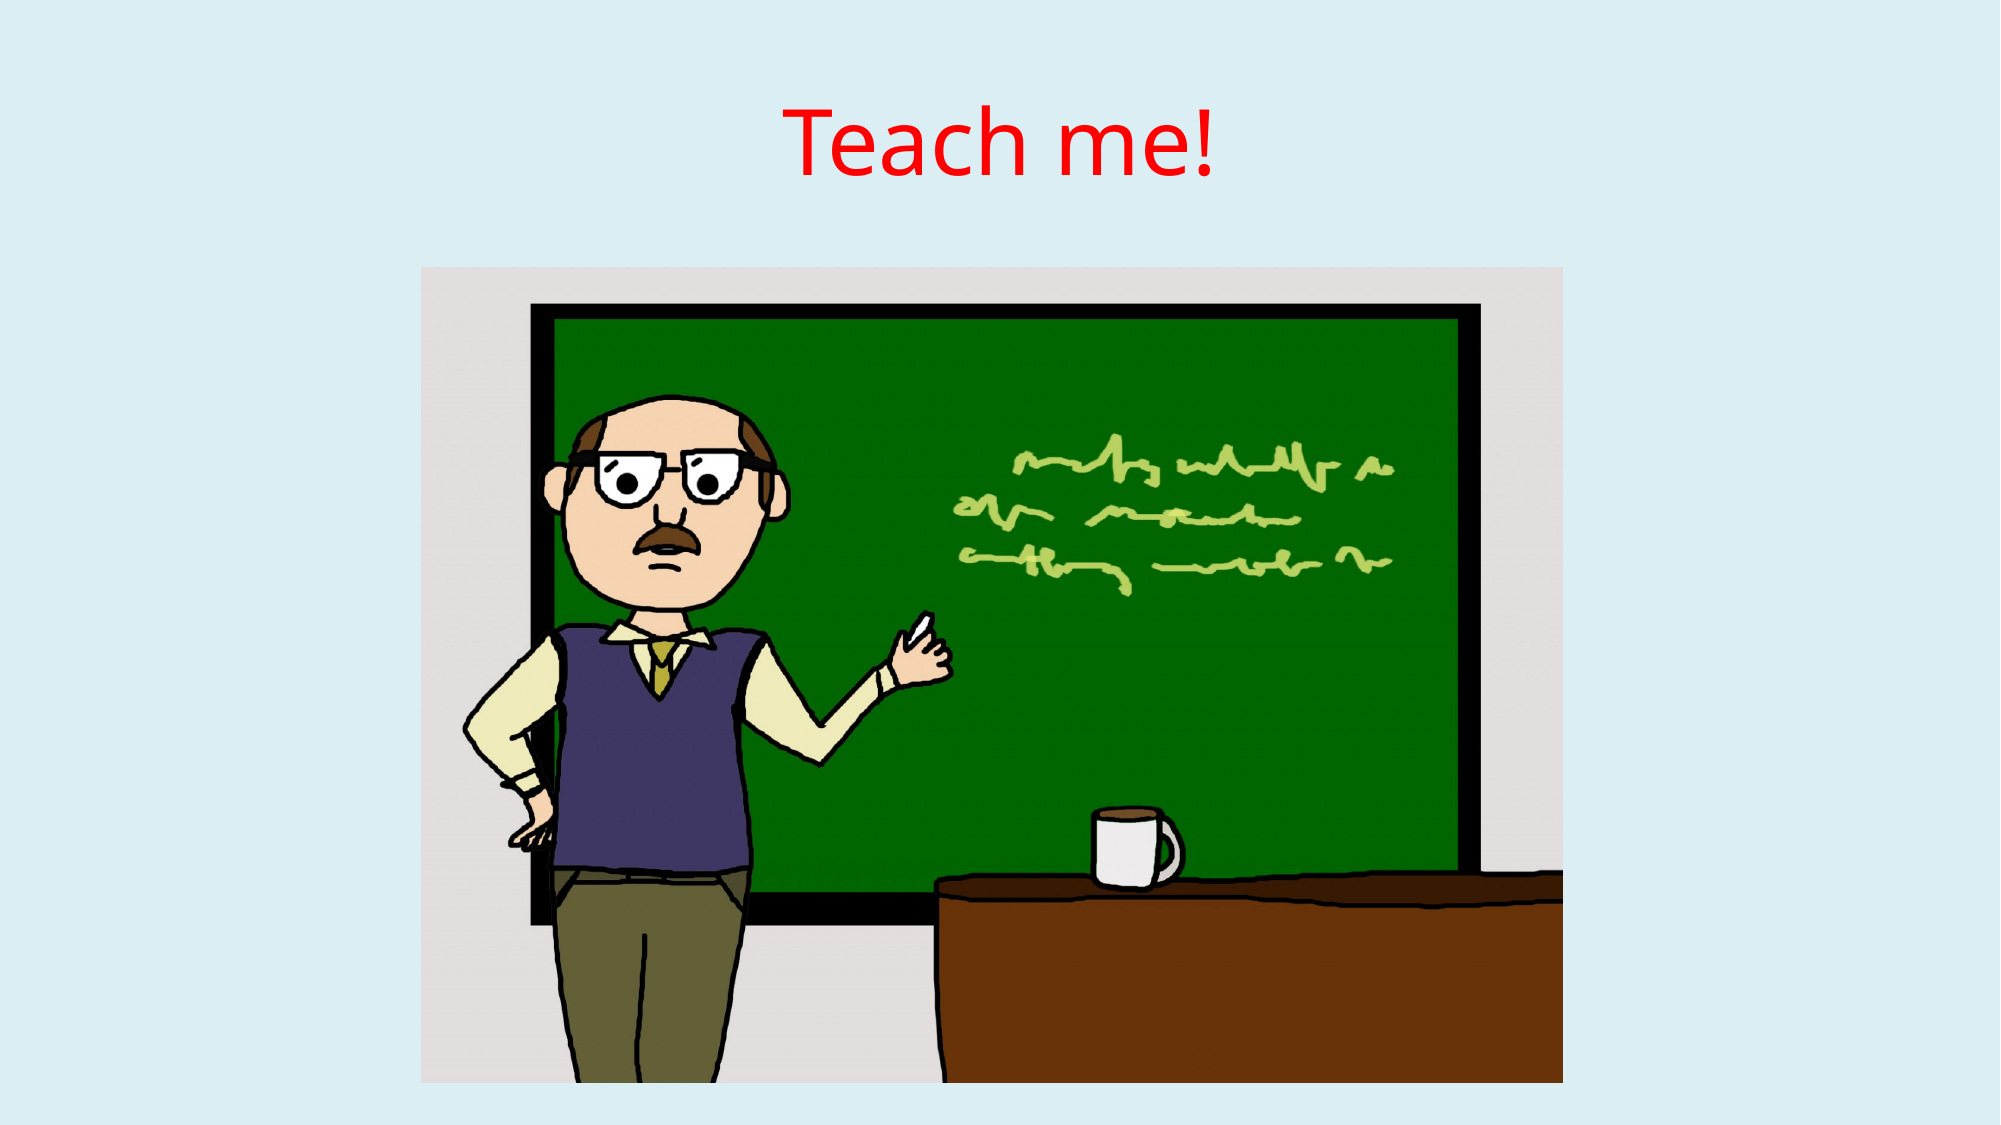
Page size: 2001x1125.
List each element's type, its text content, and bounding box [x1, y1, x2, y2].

title Teach me! [99, 45, 1900, 233]
picture [420, 266, 1563, 1083]
